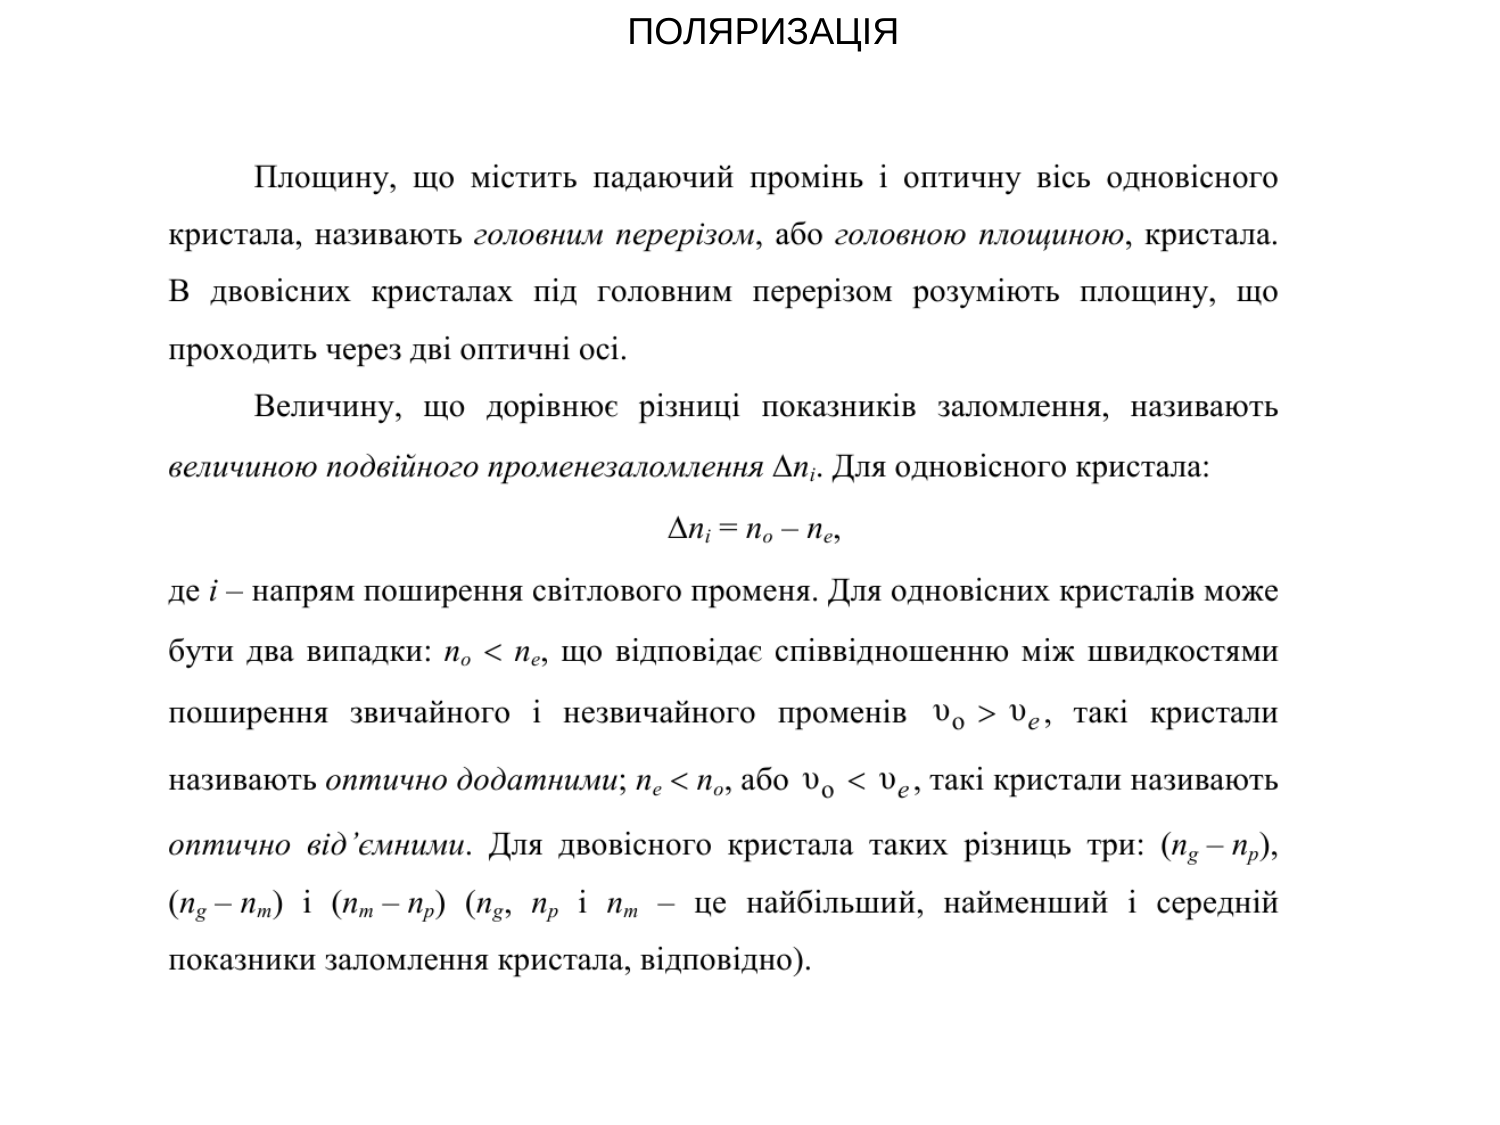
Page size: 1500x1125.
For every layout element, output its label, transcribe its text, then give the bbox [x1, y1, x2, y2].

picture [135, 160, 1305, 981]
text_box ПОЛЯРИЗАЦІЯ [88, 0, 1439, 71]
